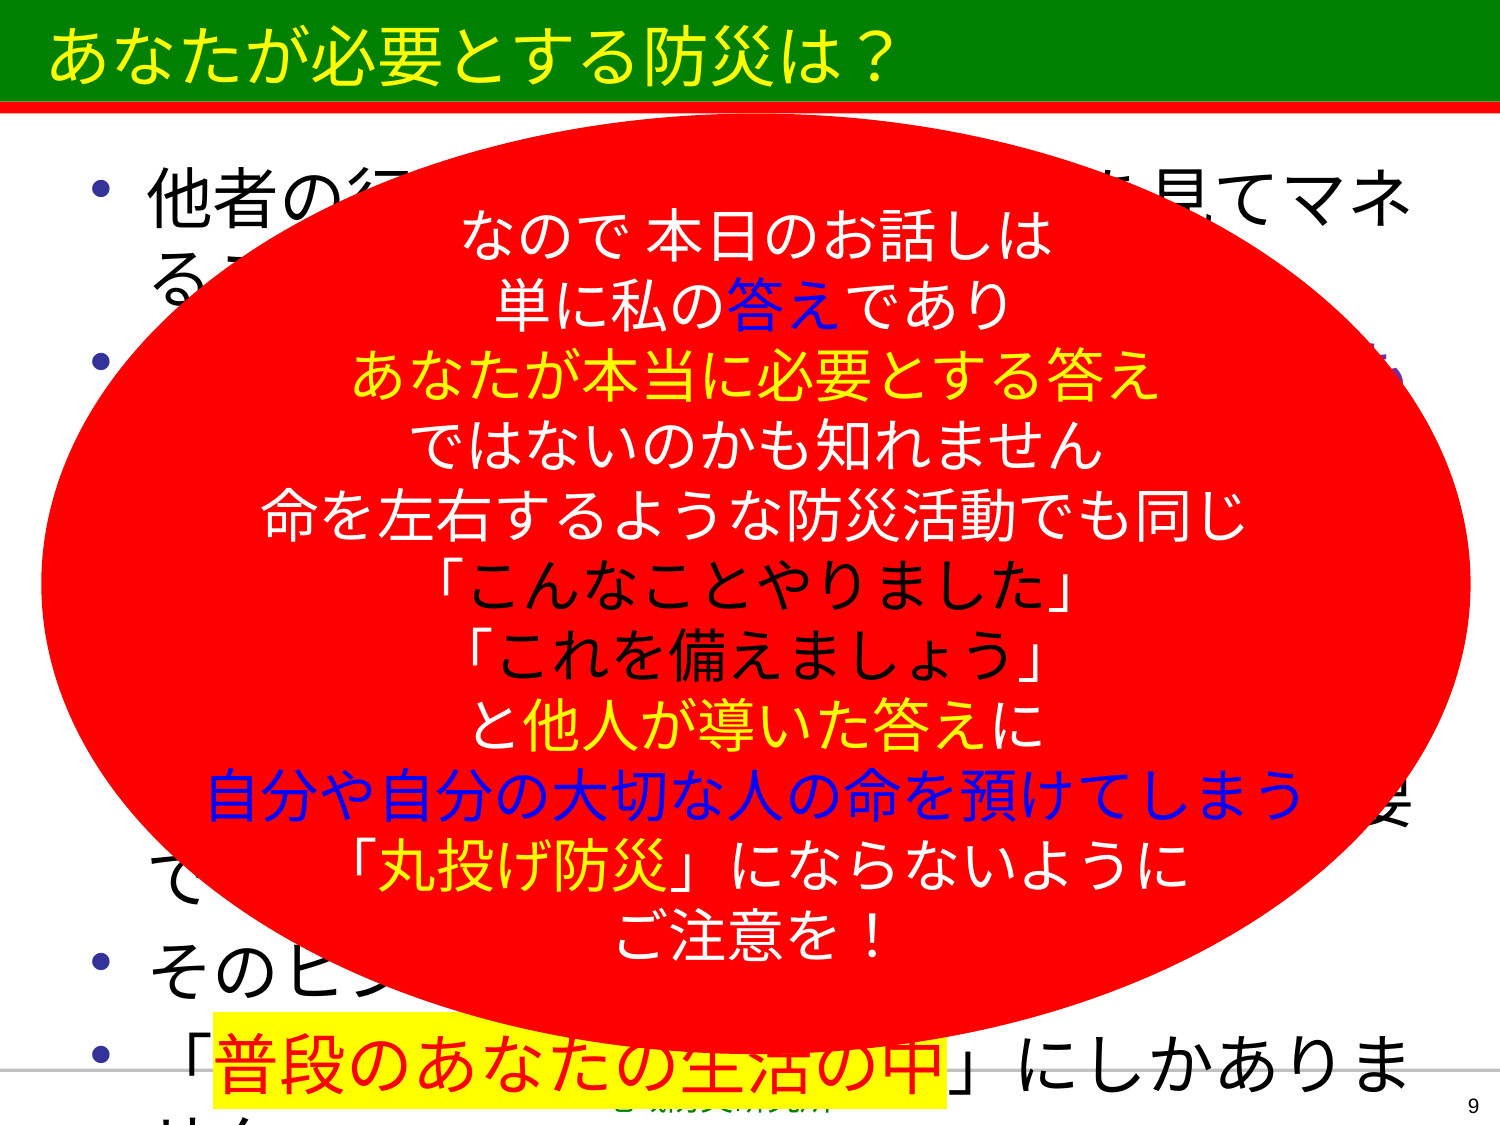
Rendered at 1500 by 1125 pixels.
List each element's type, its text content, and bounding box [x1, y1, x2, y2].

list 他者の行う『防災活動の事例』を見てマネることも良いかも知れないが！ それ自体が本当に『あなたが必要とするもの』なのかは、あなたにしか判りません 他人のマネをしても良いとは思ういますが！ マネたうえで、自分が本当に必要だと思うことを『自分で考え生み出すこと』が重要です そのヒントとなるものは！ 「普段のあなたの生活の中」にしかありません だから！「あなたにしか判らない」ということです [75, 149, 1483, 1059]
title あなたが必要とする防災は？ [29, 7, 1380, 114]
text_box なので 本日のお話しは 単に私の答えであり あなたが本当に必要とする答え ではないのかも知れません 命を左右するような防災活動でも同じ 「こんなことやりました」 「これを備えましょう」 と他人が導いた答えに 自分や自分の大切な人の命を預けてしまう 「丸投げ防災」にならないように ご注意を！ [41, 113, 1471, 1055]
